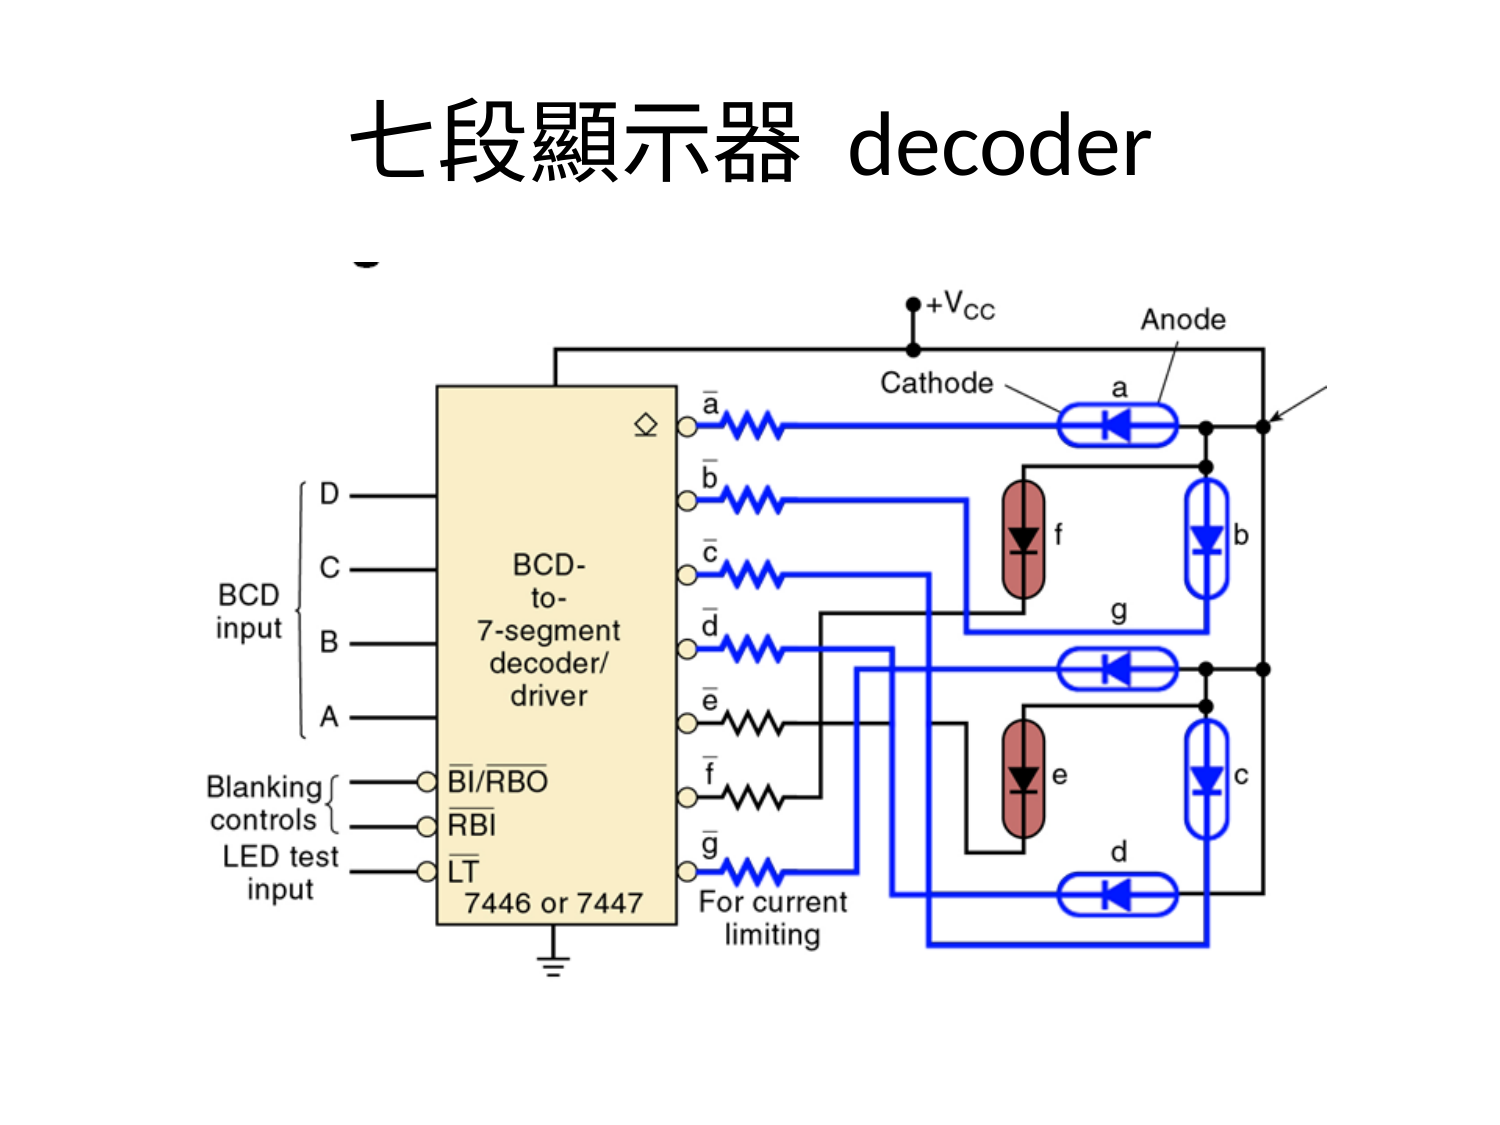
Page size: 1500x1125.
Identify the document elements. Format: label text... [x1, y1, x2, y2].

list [173, 262, 1327, 1005]
title 七段顯示器 decoder [75, 45, 1425, 233]
